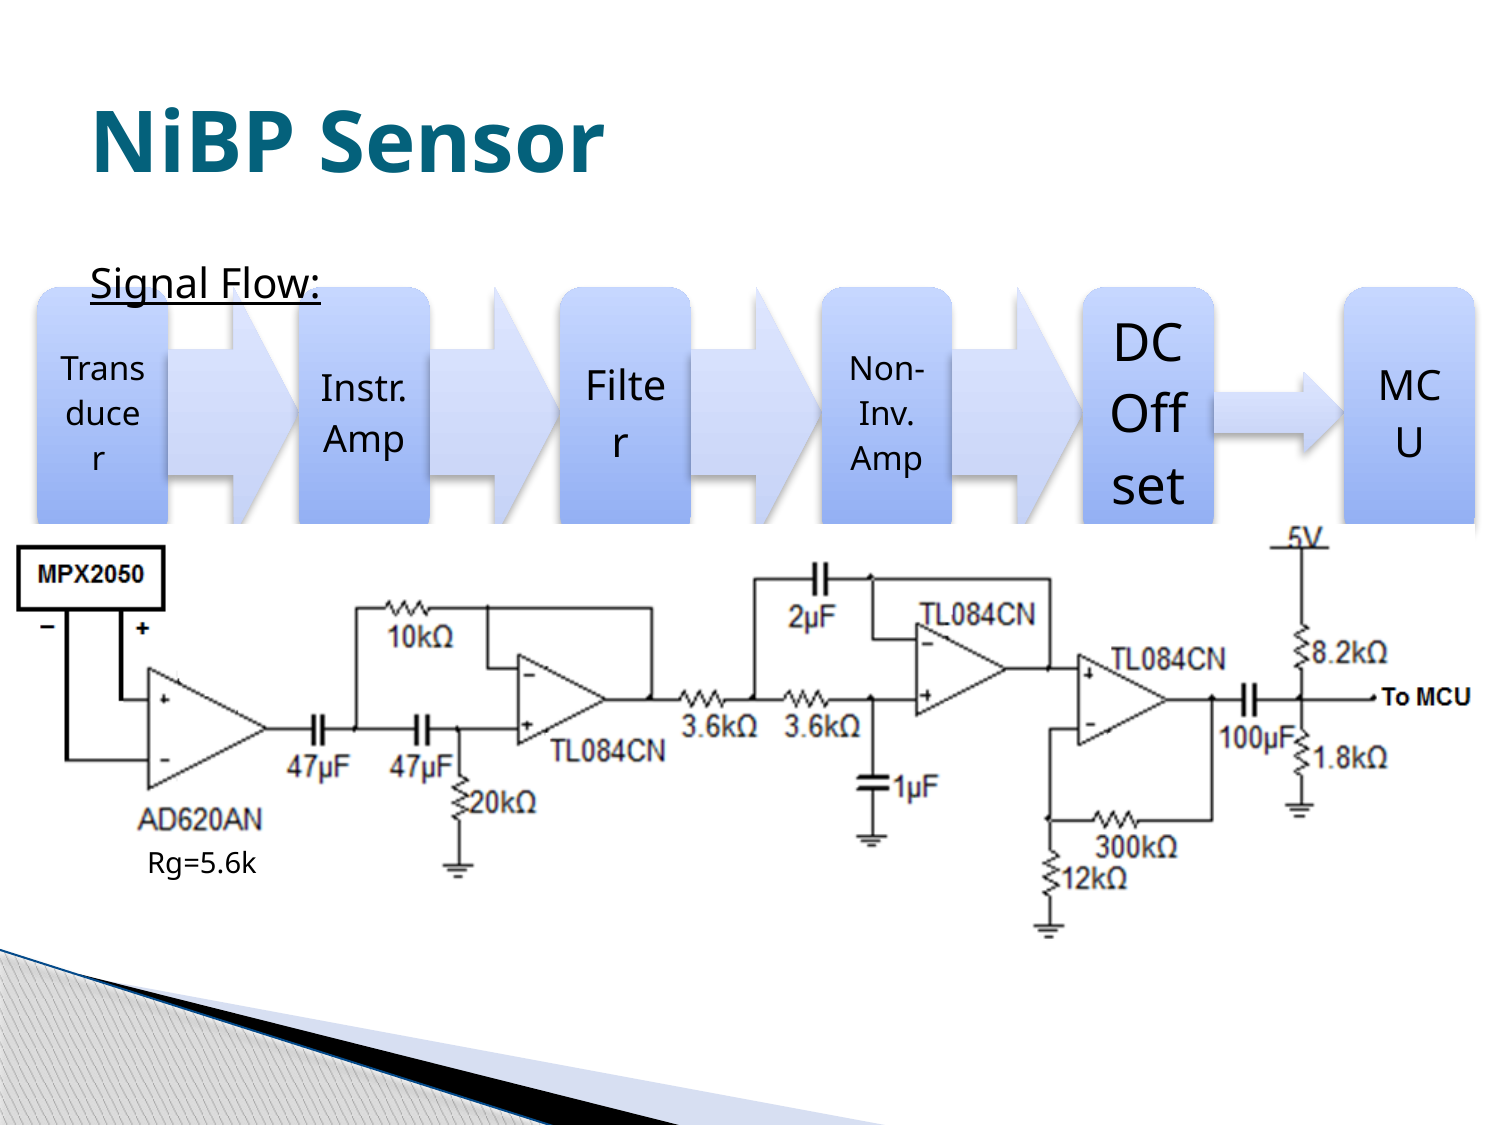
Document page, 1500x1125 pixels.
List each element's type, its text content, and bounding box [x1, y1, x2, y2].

text_box Signal Flow: [74, 249, 375, 287]
title NiBP Sensor [75, 45, 1425, 233]
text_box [37, 287, 1476, 524]
picture [12, 524, 1476, 942]
